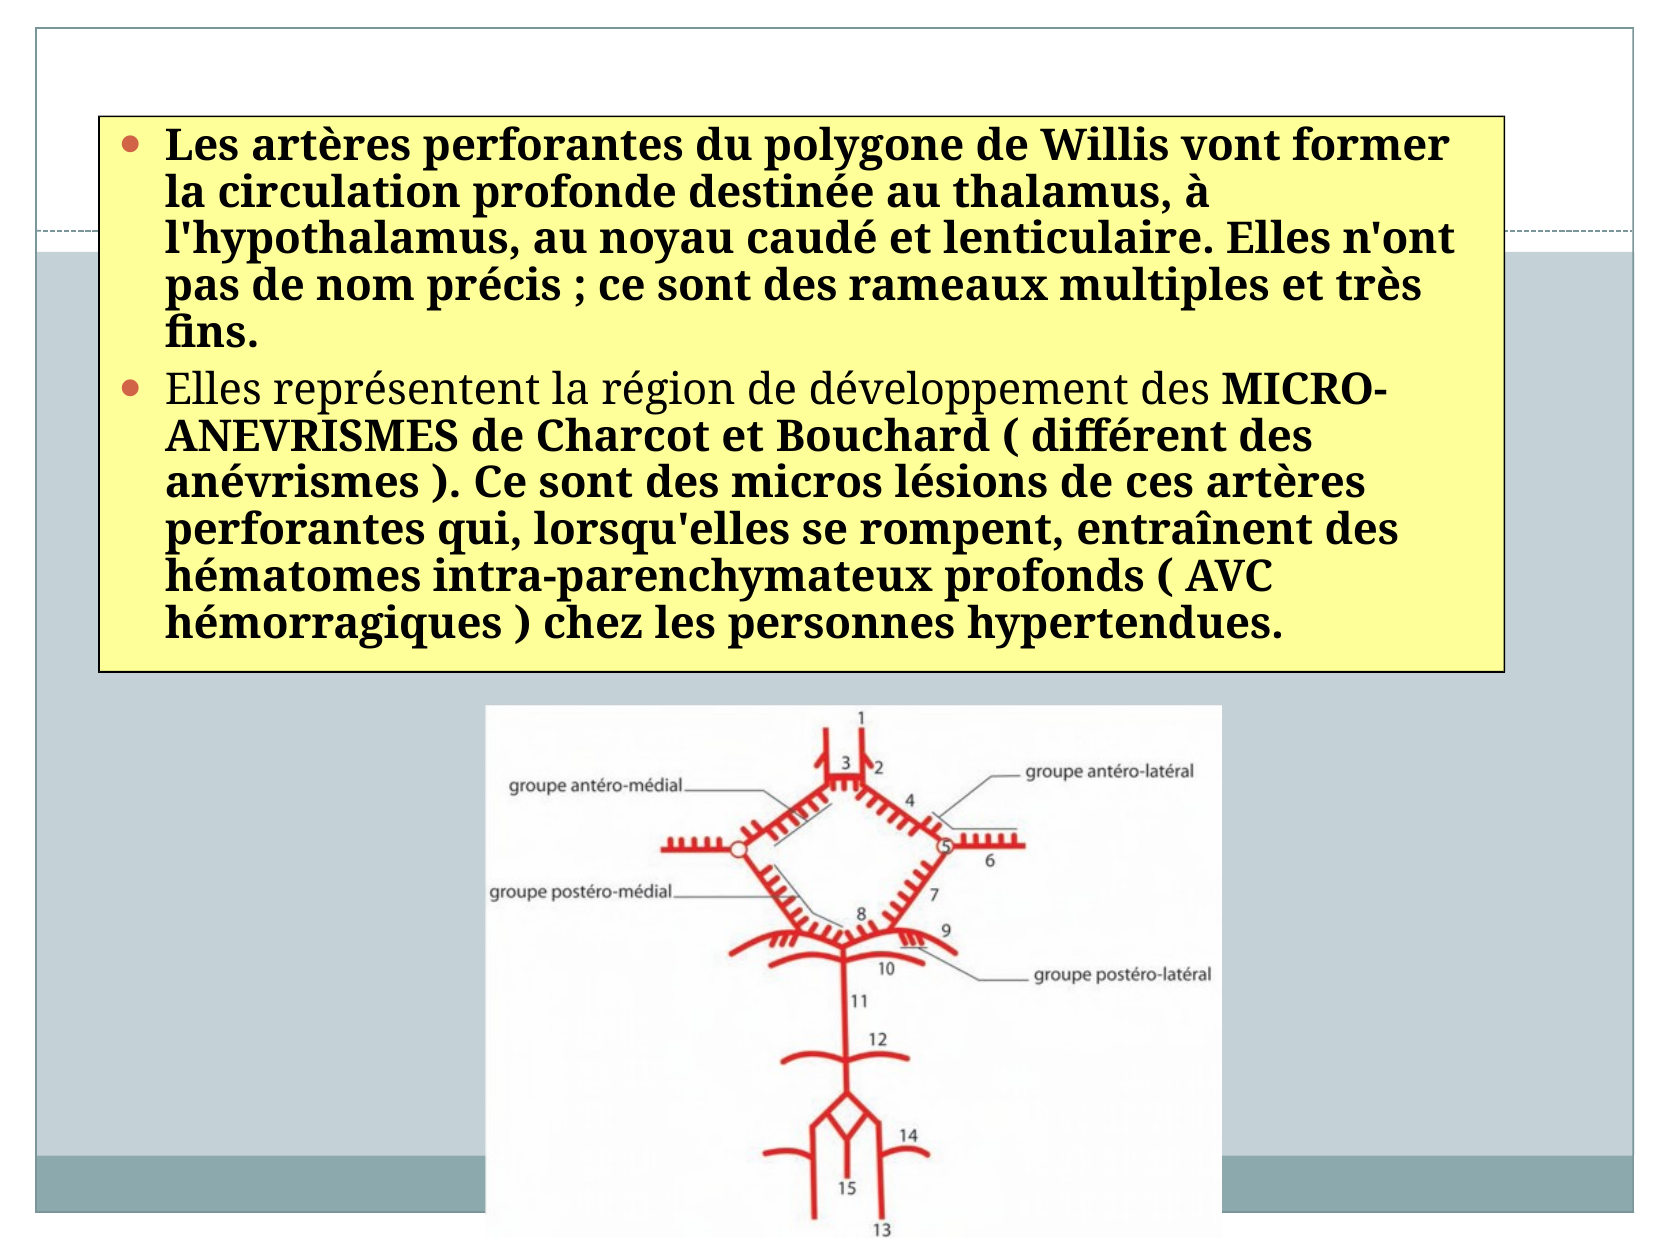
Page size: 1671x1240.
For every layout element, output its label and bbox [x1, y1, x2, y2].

picture [485, 703, 1222, 1238]
text_box [42, 115, 1633, 674]
